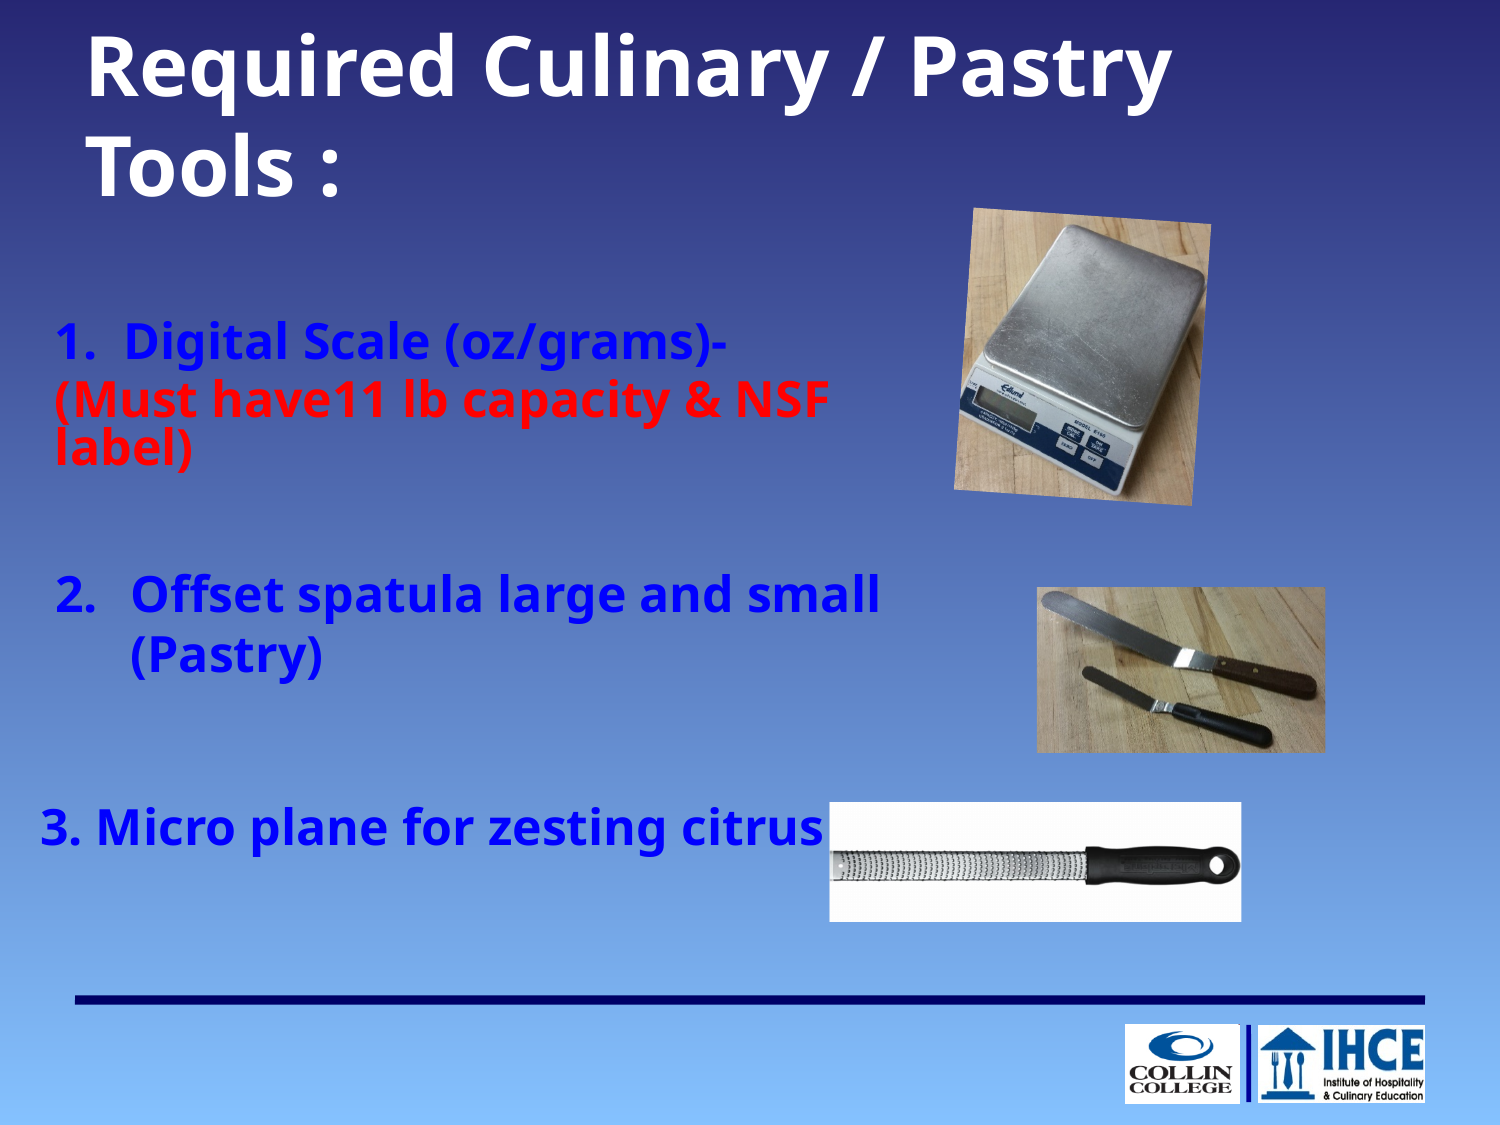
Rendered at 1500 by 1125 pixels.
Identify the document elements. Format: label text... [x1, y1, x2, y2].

picture [954, 207, 1211, 506]
text_box 1. Digital Scale (oz/grams)- (Must have11 lb capacity & NSF label) [39, 313, 957, 483]
picture [830, 587, 1326, 1069]
text_box Offset spatula large and small (Pastry) [40, 555, 1066, 751]
title Required Culinary / Pastry Tools : [69, 19, 1420, 208]
picture [1258, 1025, 1425, 1103]
picture [1125, 1024, 1240, 1104]
text_box 3. Micro plane for zesting citrus [25, 787, 840, 863]
